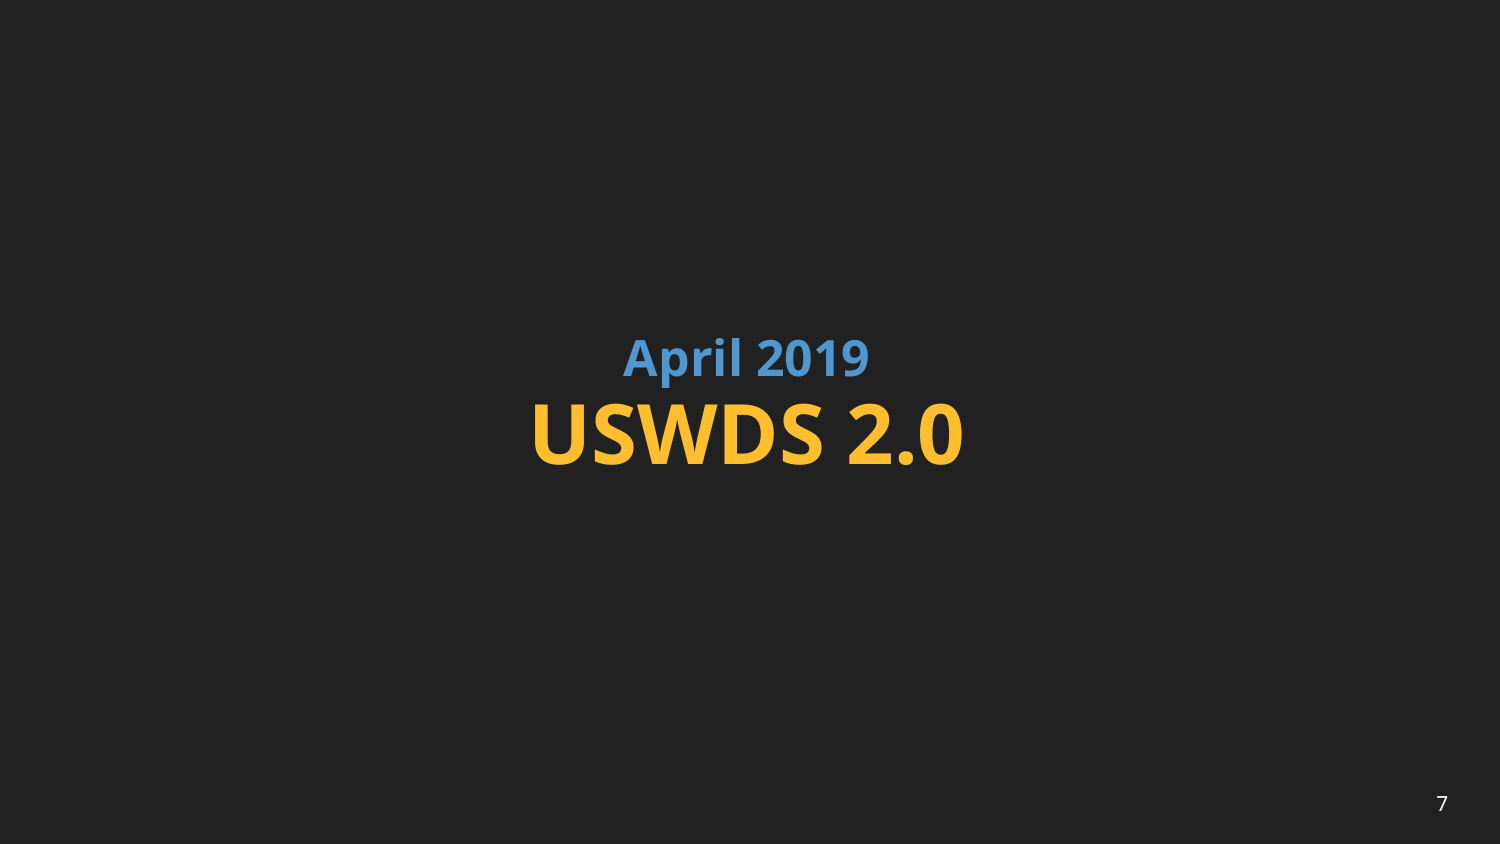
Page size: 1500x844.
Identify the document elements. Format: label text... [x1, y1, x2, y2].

slide_number 7 [1125, 782, 1463, 827]
title April 2019 USWDS 2.0 [107, 37, 1387, 777]
